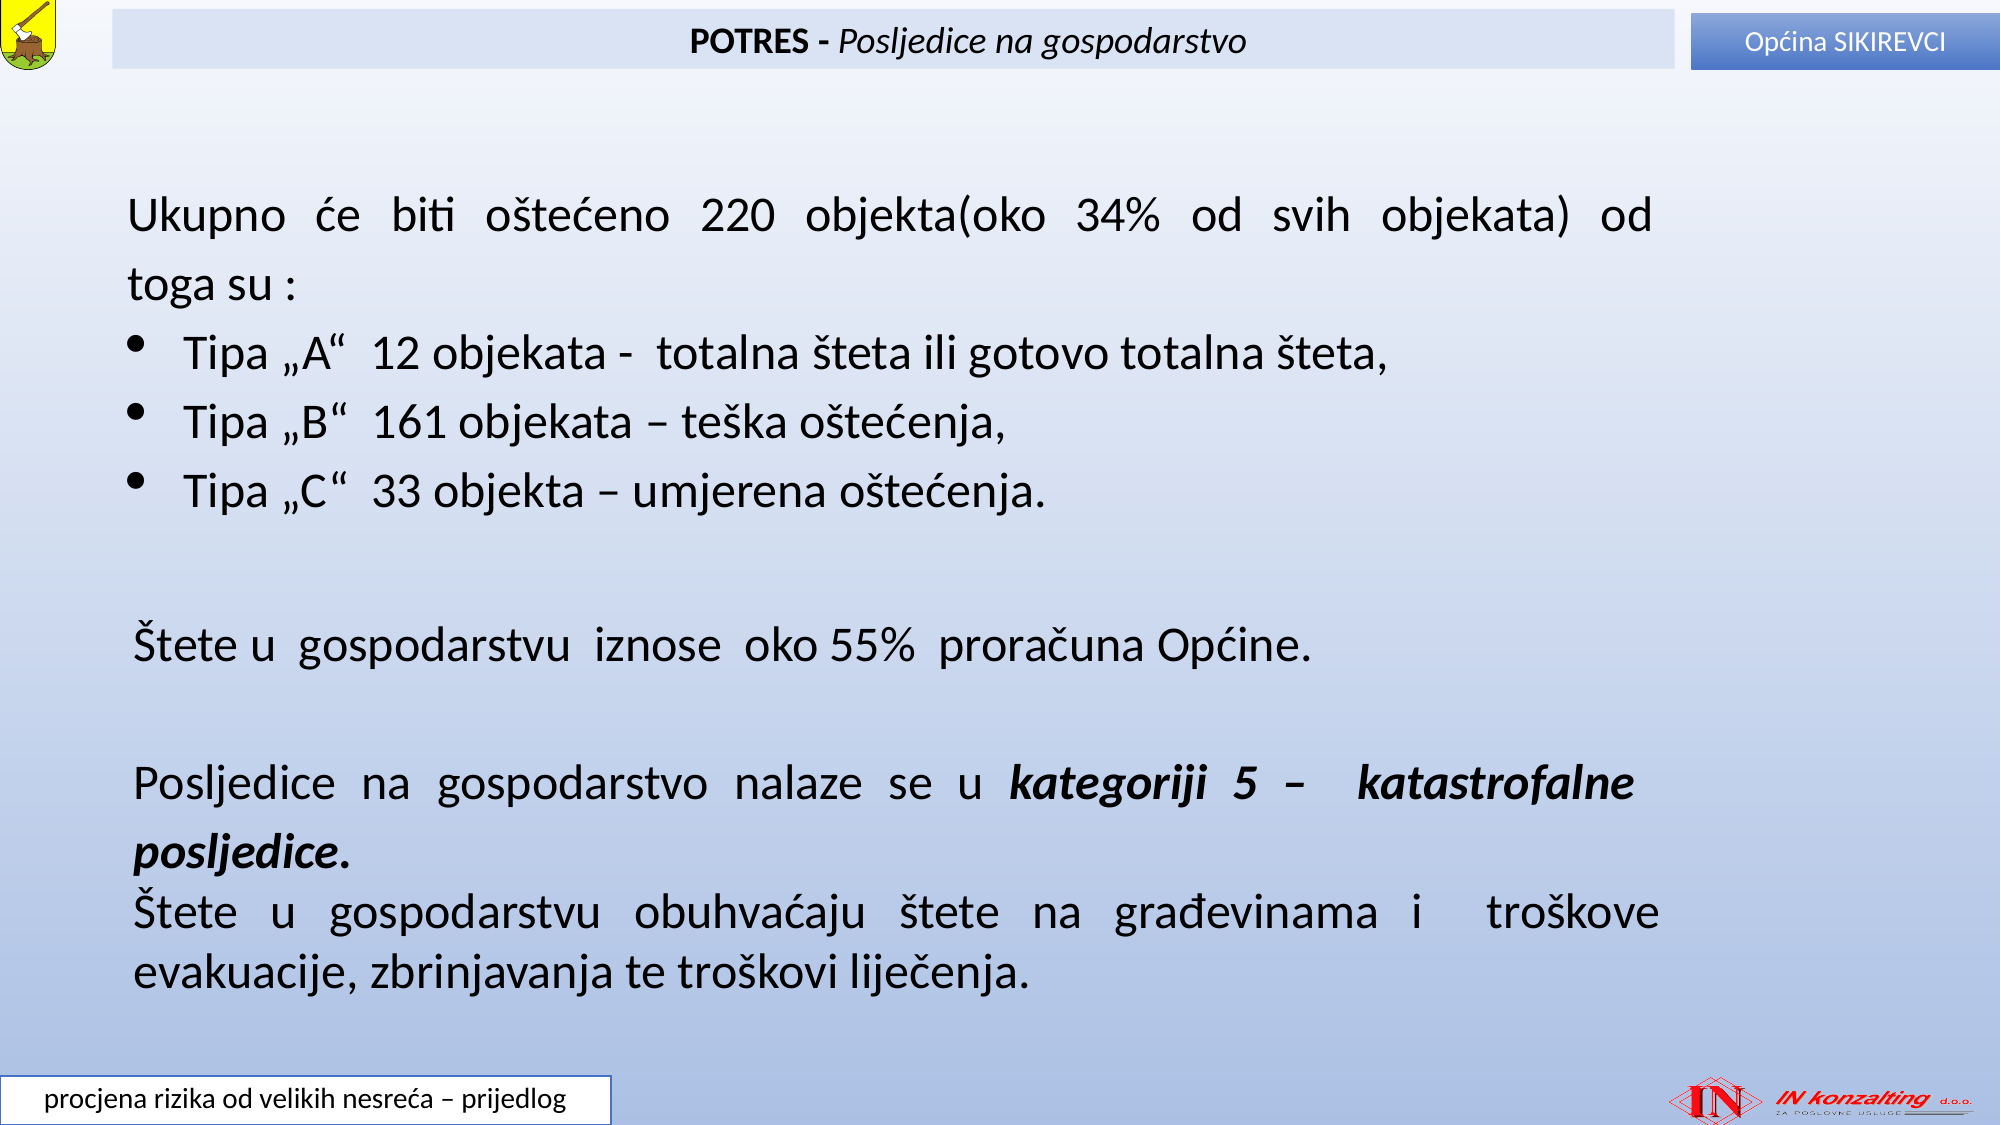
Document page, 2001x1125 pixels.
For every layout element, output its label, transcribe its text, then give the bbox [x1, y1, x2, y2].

picture [0, 0, 56, 70]
list procjena rizika od velikih nesreća – prijedlog [0, 1075, 612, 1125]
text_box Štete u gospodarstvu iznose oko 55% proračuna Općine. Posljedice na gospodarstvo nalaze se u kategoriji 5 – katastrofalne posljedice. Štete u gospodarstvu obuhvaćaju štete na građevinama i troškove evakuacije, zbrinjavanja te troškovi liječenja. [119, 595, 1676, 1006]
text_box POTRES - Posljedice na gospodarstvo [112, 8, 1675, 69]
picture [1668, 1077, 1978, 1125]
text_box Ukupno će biti oštećeno 220 objekta(oko 34% od svih objekata) od toga su : Tipa „A“ 12 objekata - totalna šteta ili gotovo totalna šteta, Tipa „B“ 161 objekata – teška oštećenja, Tipa „C“ 33 objekta – umjerena oštećenja. [112, 95, 1669, 525]
title Općina SIKIREVCI [1691, 13, 2000, 70]
